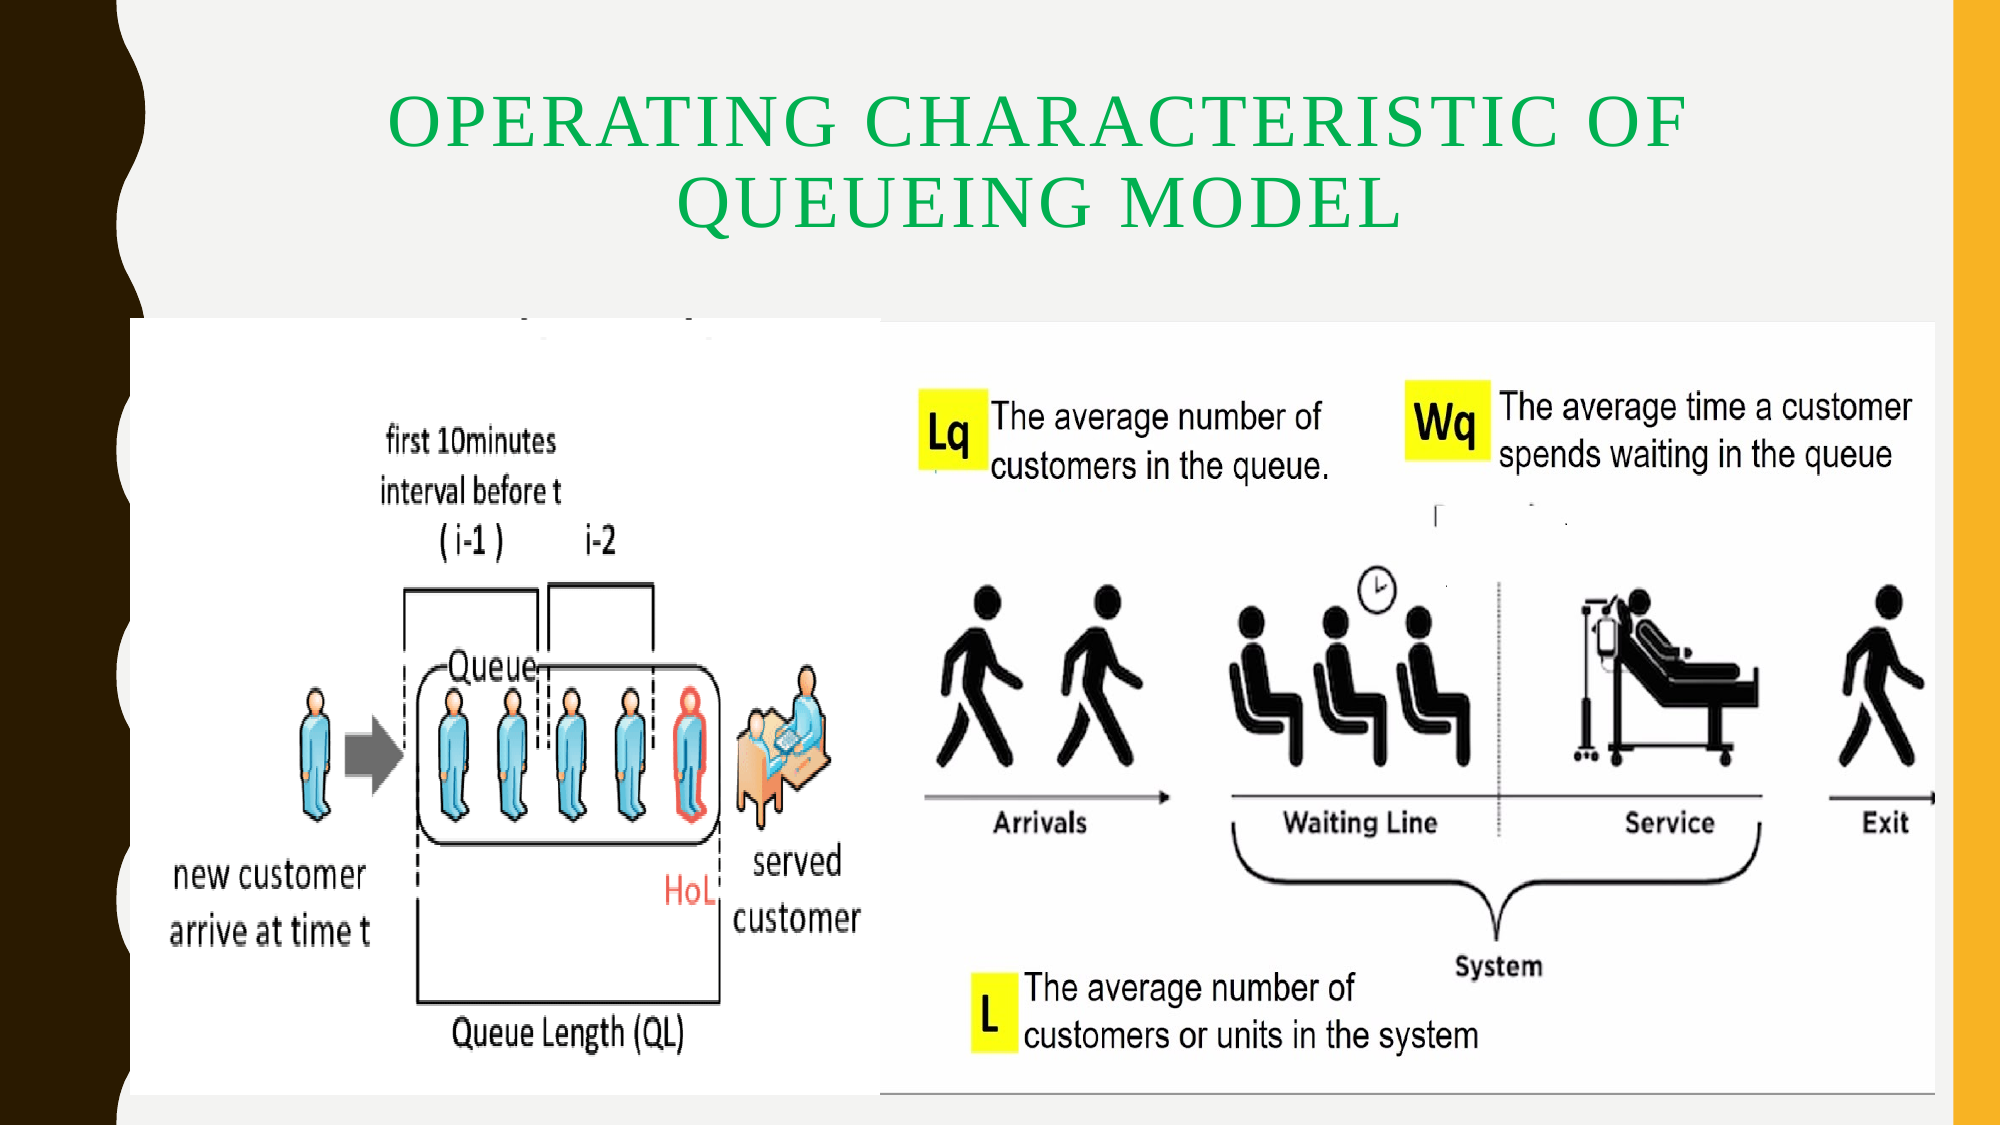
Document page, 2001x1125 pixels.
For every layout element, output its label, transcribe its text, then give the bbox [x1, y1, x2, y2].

picture [880, 321, 1935, 1095]
title Operating characteristic of queueing model [205, 73, 1875, 319]
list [130, 318, 881, 1095]
